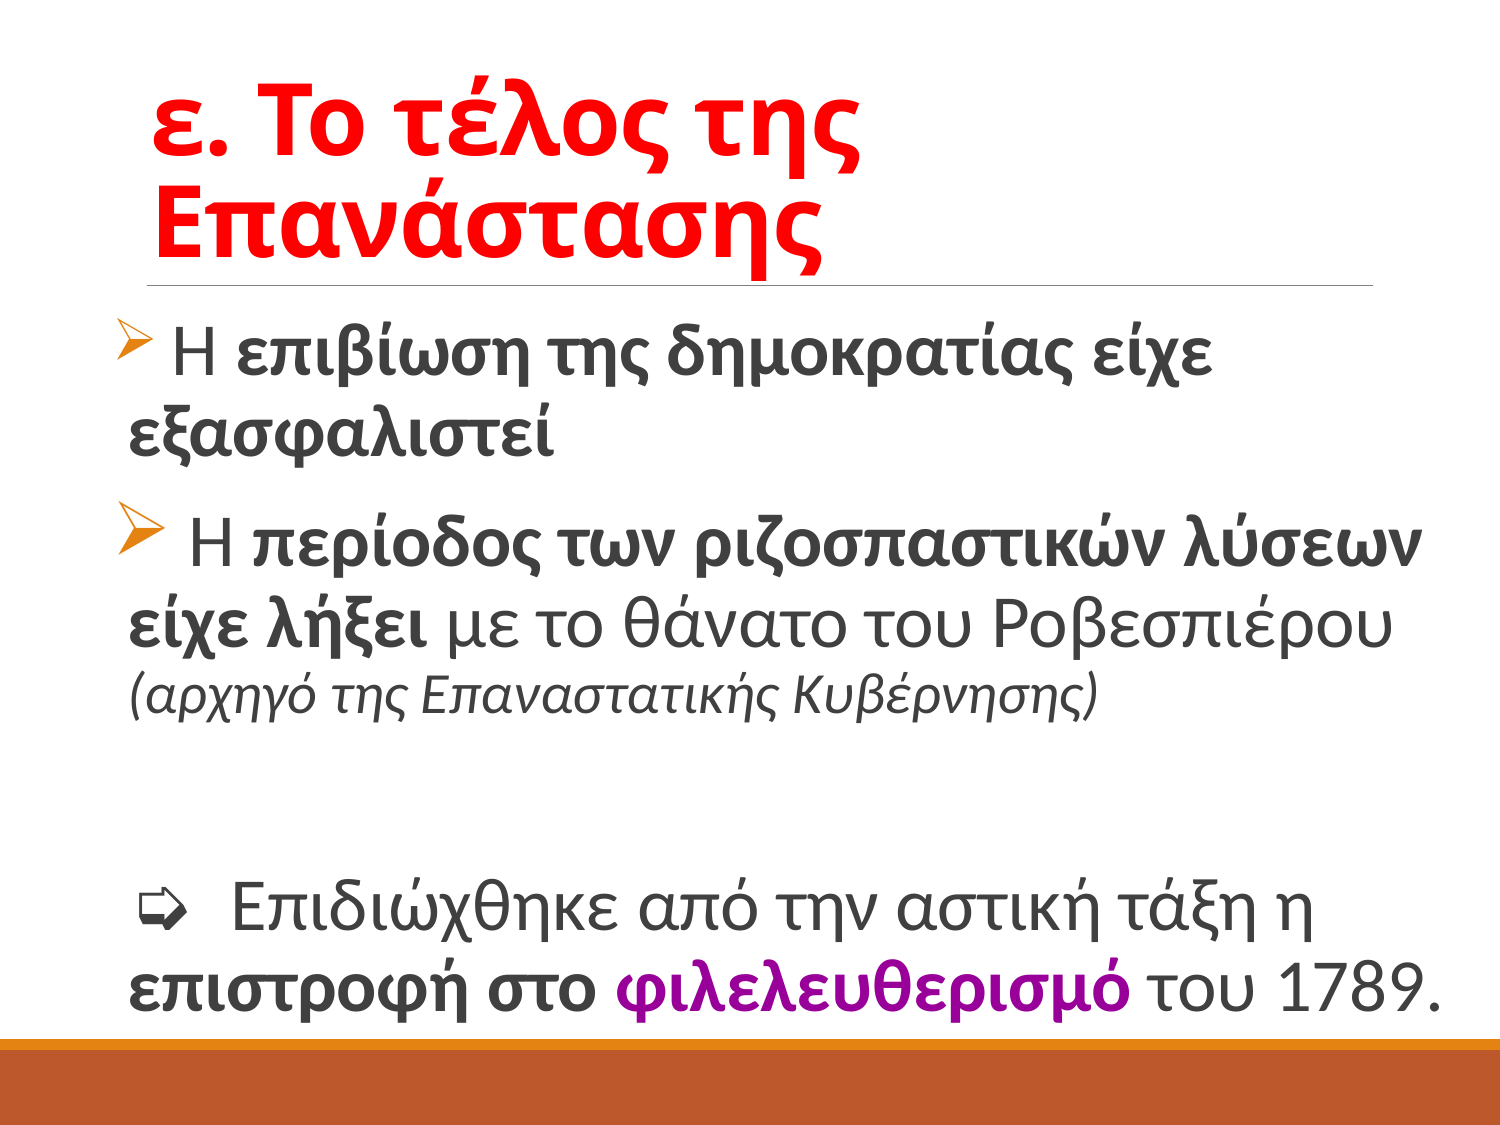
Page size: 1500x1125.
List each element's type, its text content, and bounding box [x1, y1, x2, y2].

title ε. Το τέλος της Επανάστασης [135, 47, 1373, 285]
list Η επιβίωση της δημοκρατίας είχε εξασφαλιστεί Η περίοδος των ριζοσπαστικών λύσεων είχε λήξει με το θάνατο του Ροβεσπιέρου (αρχηγό της Επαναστατικής Κυβέρνησης) ➭ Επιδιώχθηκε από την αστική τάξη η επιστροφή στο φιλελευθερισμό του 1789. [112, 302, 1447, 1035]
